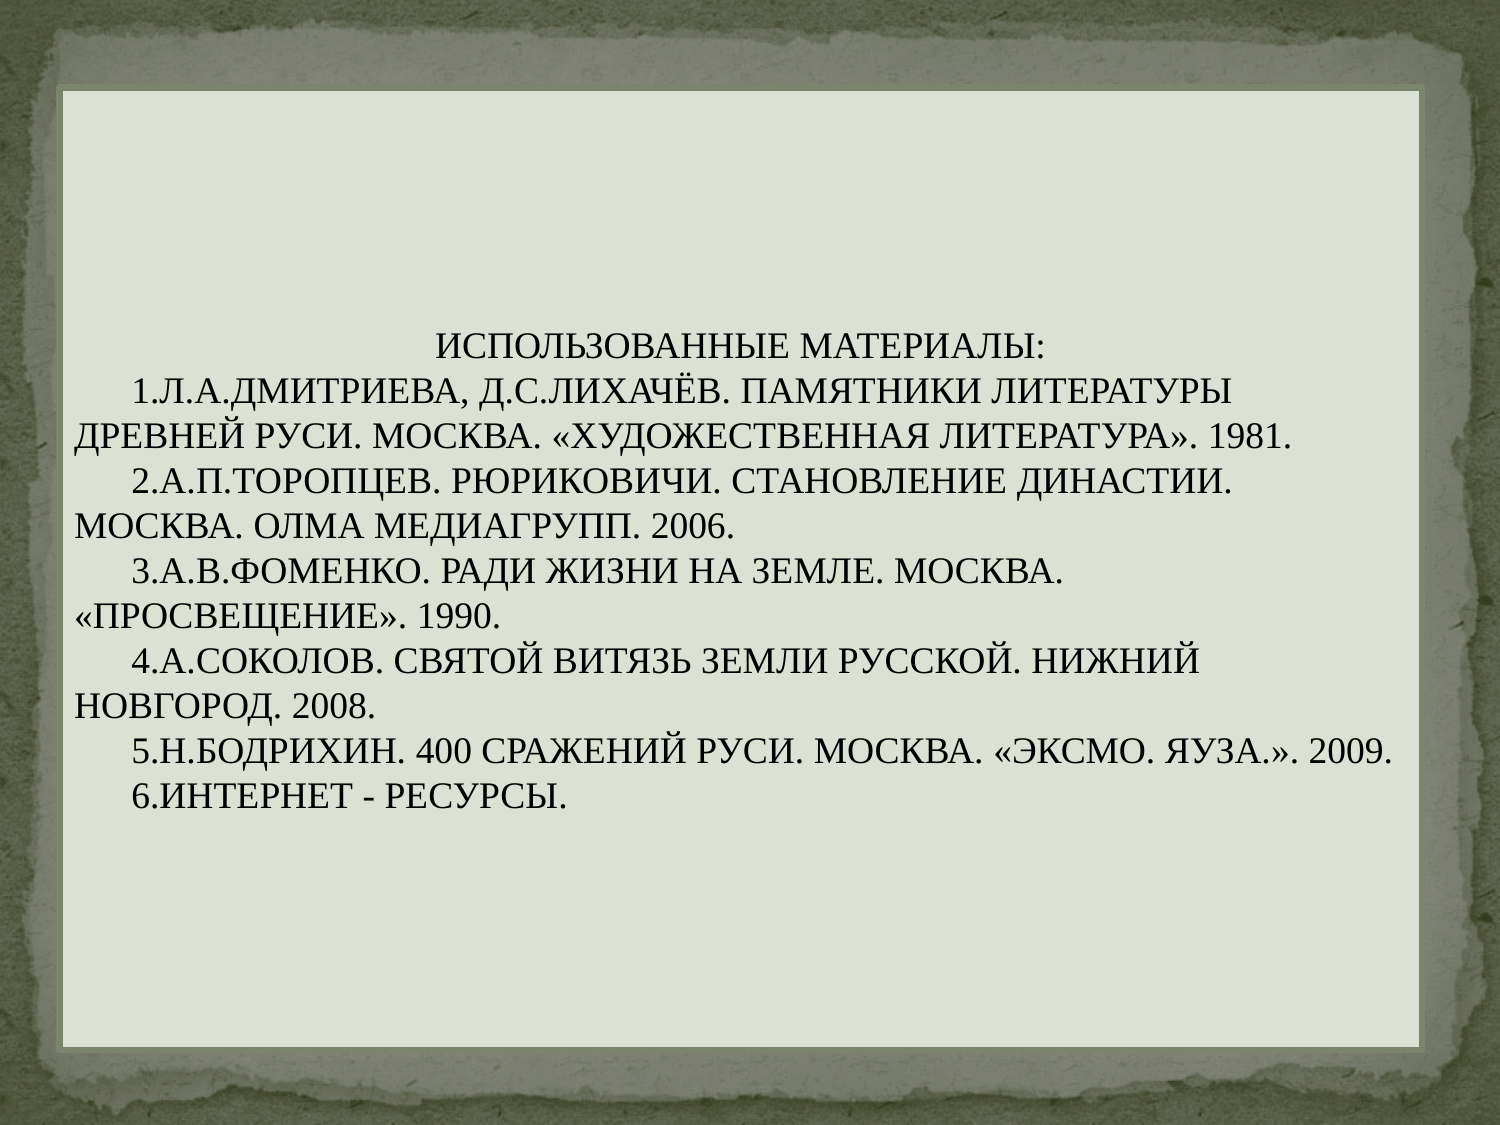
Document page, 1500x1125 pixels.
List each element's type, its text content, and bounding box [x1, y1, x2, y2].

text_box ИСПОЛЬЗОВАННЫЕ МАТЕРИАЛЫ: 1.Л.А.ДМИТРИЕВА, Д.С.ЛИХАЧЁВ. ПАМЯТНИКИ ЛИТЕРАТУРЫ ДРЕВНЕЙ РУСИ. МОСКВА. «ХУДОЖЕСТВЕННАЯ ЛИТЕРАТУРА». 1981. 2.А.П.ТОРОПЦЕВ. РЮРИКОВИЧИ. СТАНОВЛЕНИЕ ДИНАСТИИ. МОСКВА. ОЛМА МЕДИАГРУПП. 2006. 3.А.В.ФОМЕНКО. РАДИ ЖИЗНИ НА ЗЕМЛЕ. МОСКВА. «ПРОСВЕЩЕНИЕ». 1990. 4.А.СОКОЛОВ. СВЯТОЙ ВИТЯЗЬ ЗЕМЛИ РУССКОЙ. НИЖНИЙ НОВГОРОД. 2008. 5.Н.БОДРИХИН. 400 СРАЖЕНИЙ РУСИ. МОСКВА. «ЭКСМО. ЯУЗА.». 2009. 6.ИНТЕРНЕТ - РЕСУРСЫ. [56, 84, 1425, 1053]
